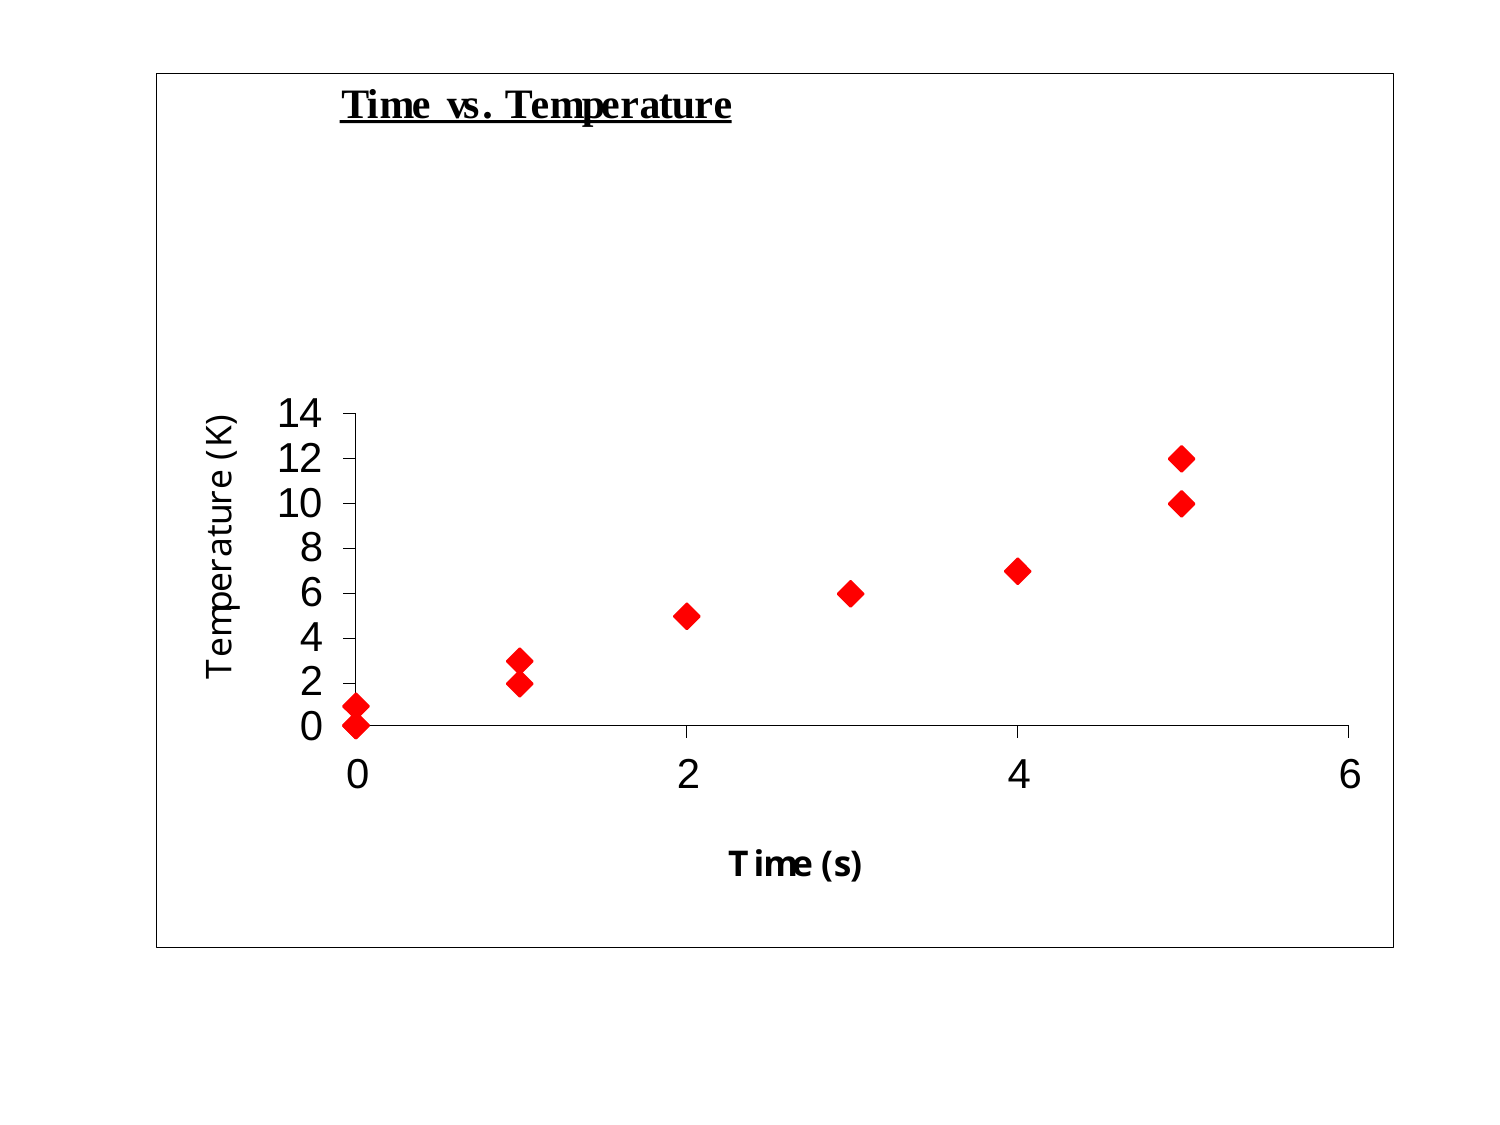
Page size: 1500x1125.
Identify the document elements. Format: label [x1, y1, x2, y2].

list [139, 55, 1409, 962]
